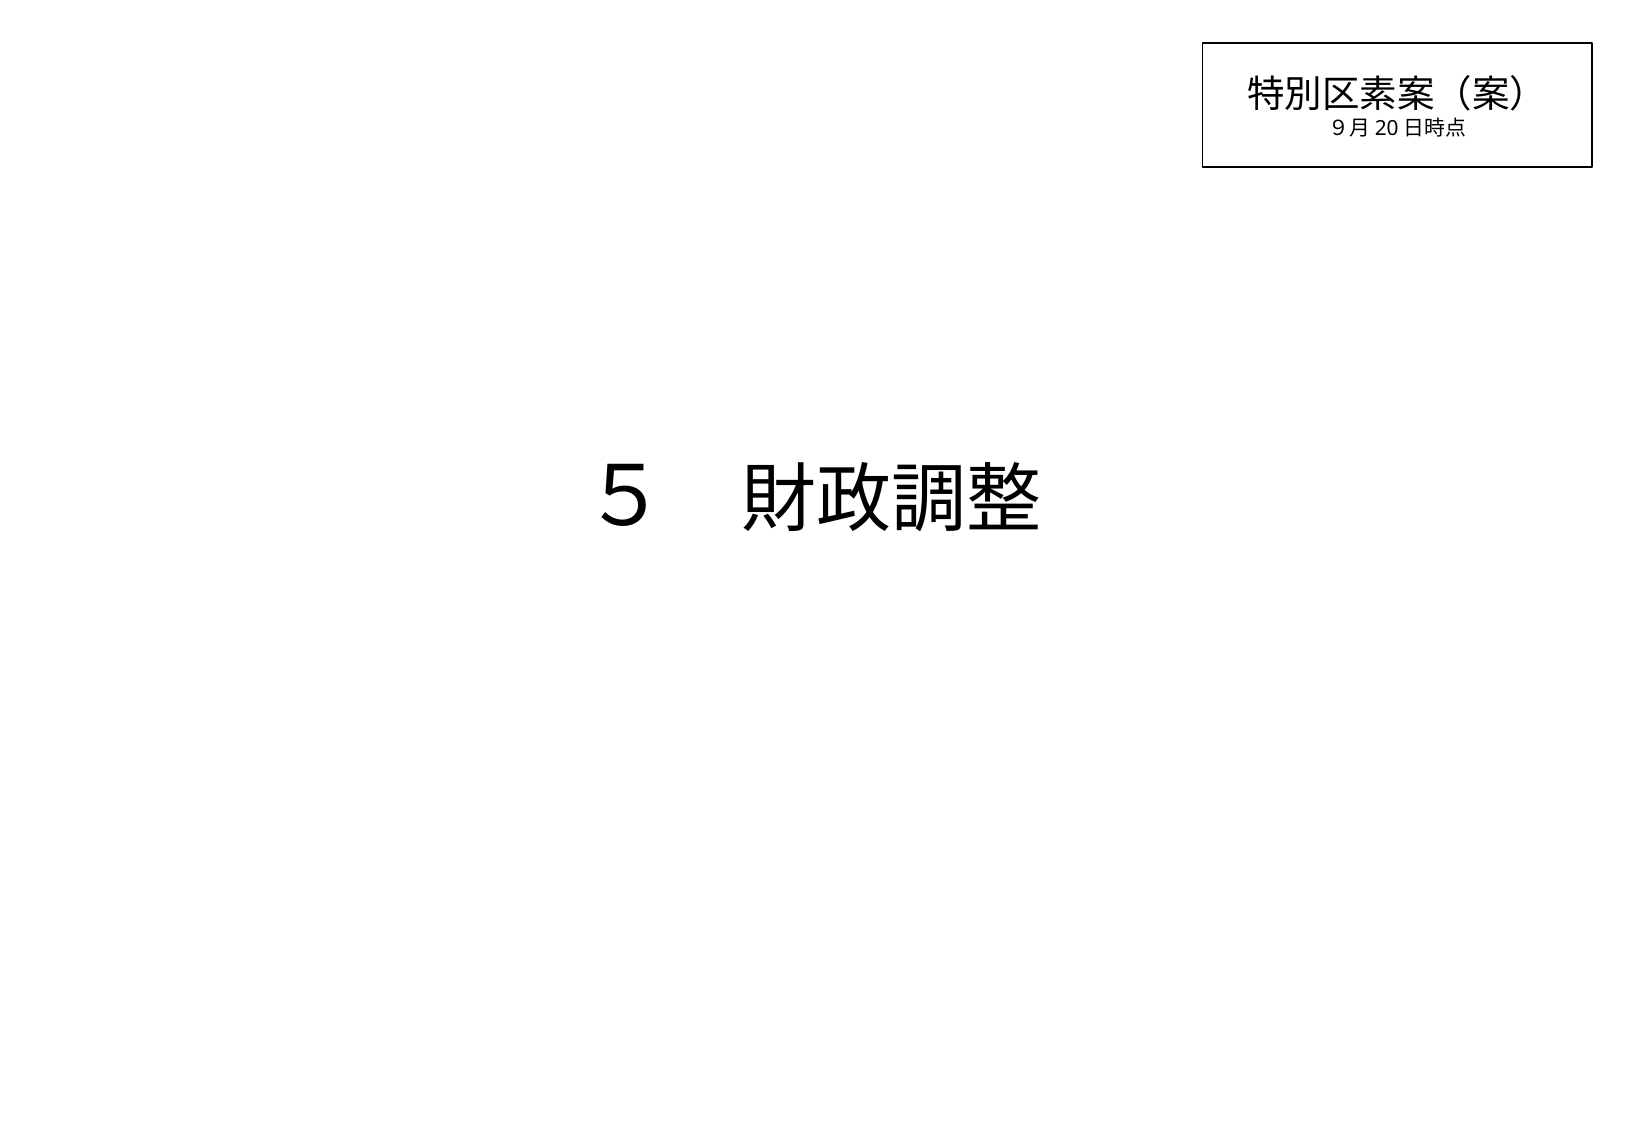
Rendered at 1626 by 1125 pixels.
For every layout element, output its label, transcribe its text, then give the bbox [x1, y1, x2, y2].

text_box 特別区素案（案） ９月20日時点 [1202, 42, 1593, 168]
text_box ５ 財政調整 [0, 290, 1625, 693]
